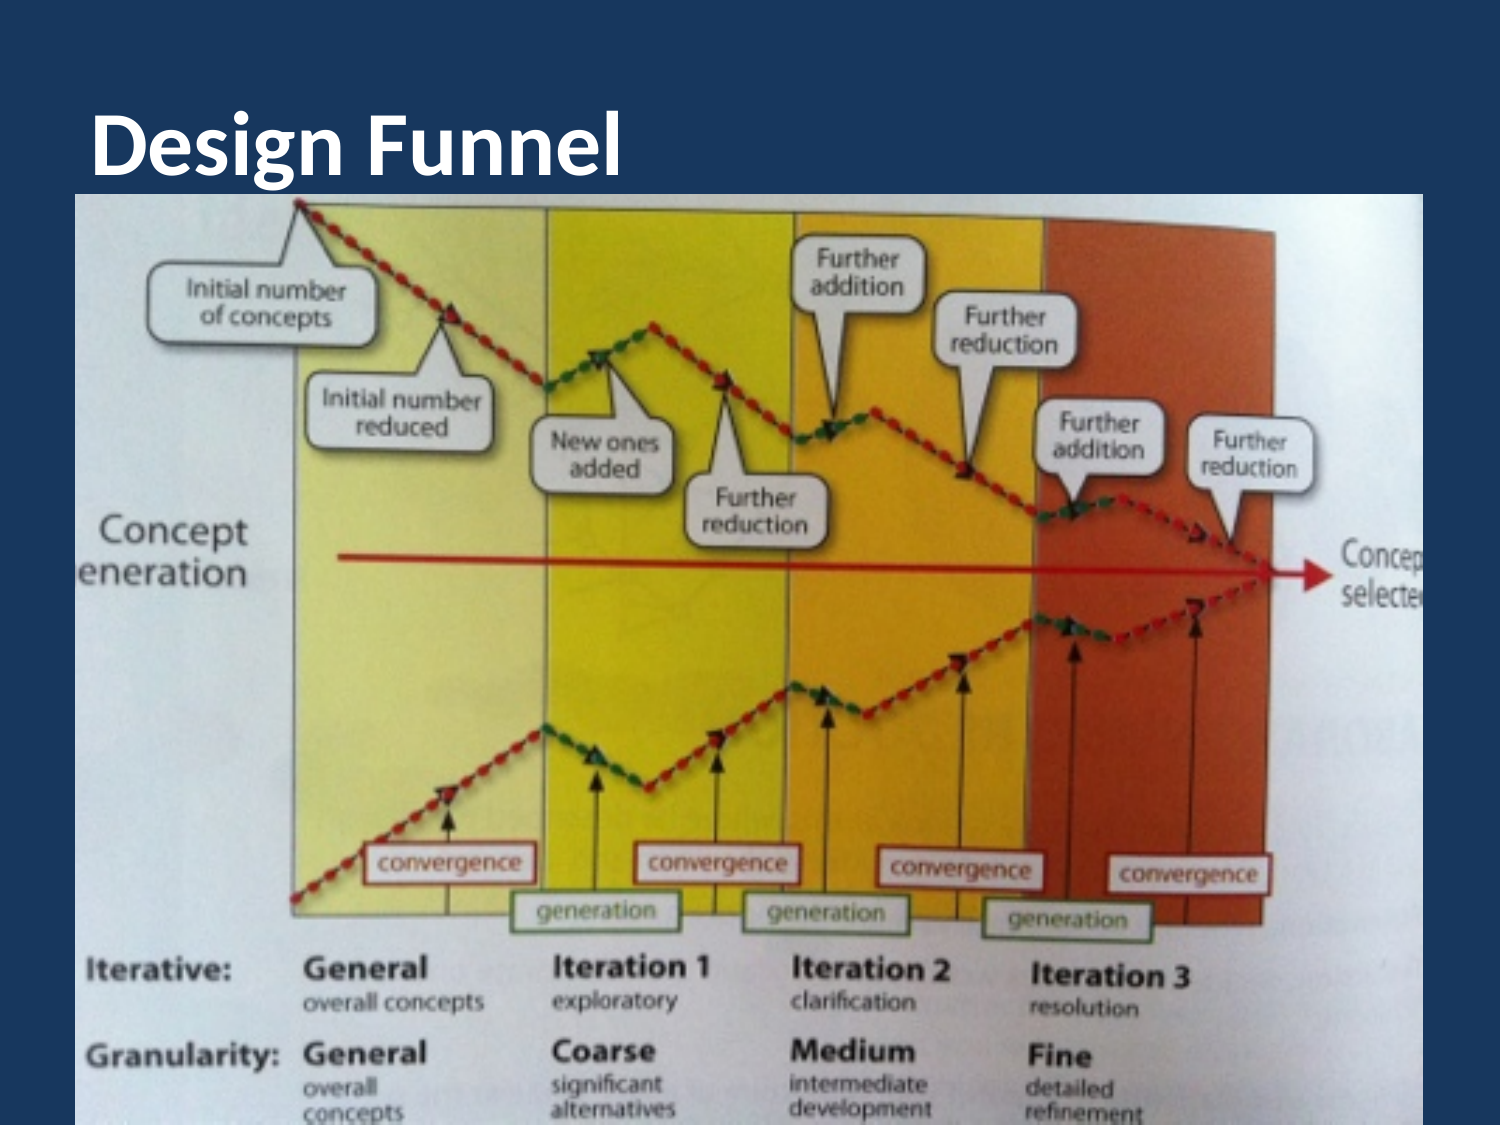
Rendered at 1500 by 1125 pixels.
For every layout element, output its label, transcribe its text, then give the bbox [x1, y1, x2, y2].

title Design Funnel [75, 45, 1425, 194]
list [74, 194, 1426, 1125]
